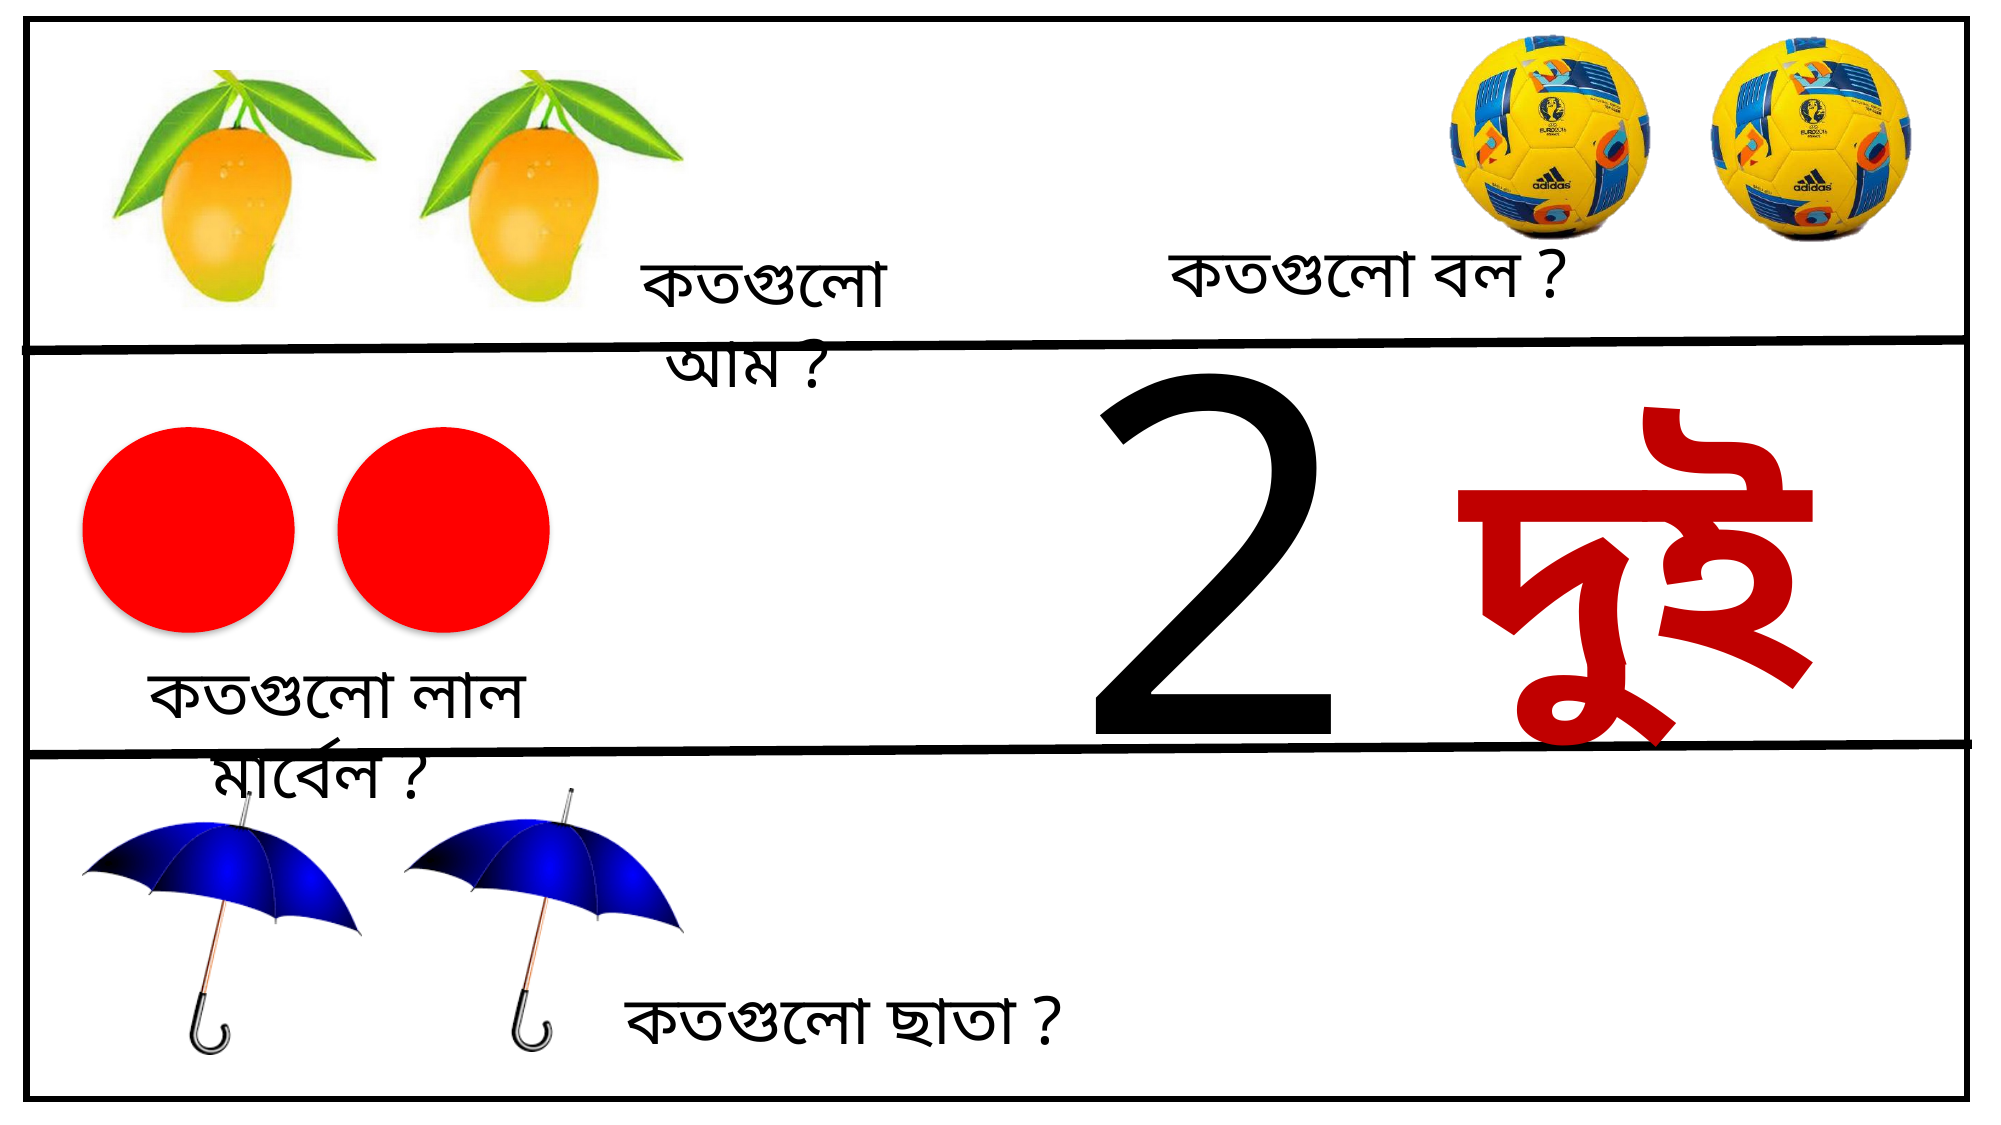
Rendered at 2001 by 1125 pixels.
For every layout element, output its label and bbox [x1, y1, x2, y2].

text_box [82, 788, 684, 1056]
text_box [1423, 26, 1943, 257]
text_box [82, 427, 550, 633]
text_box [21, 18, 1972, 1099]
text_box [102, 70, 690, 317]
